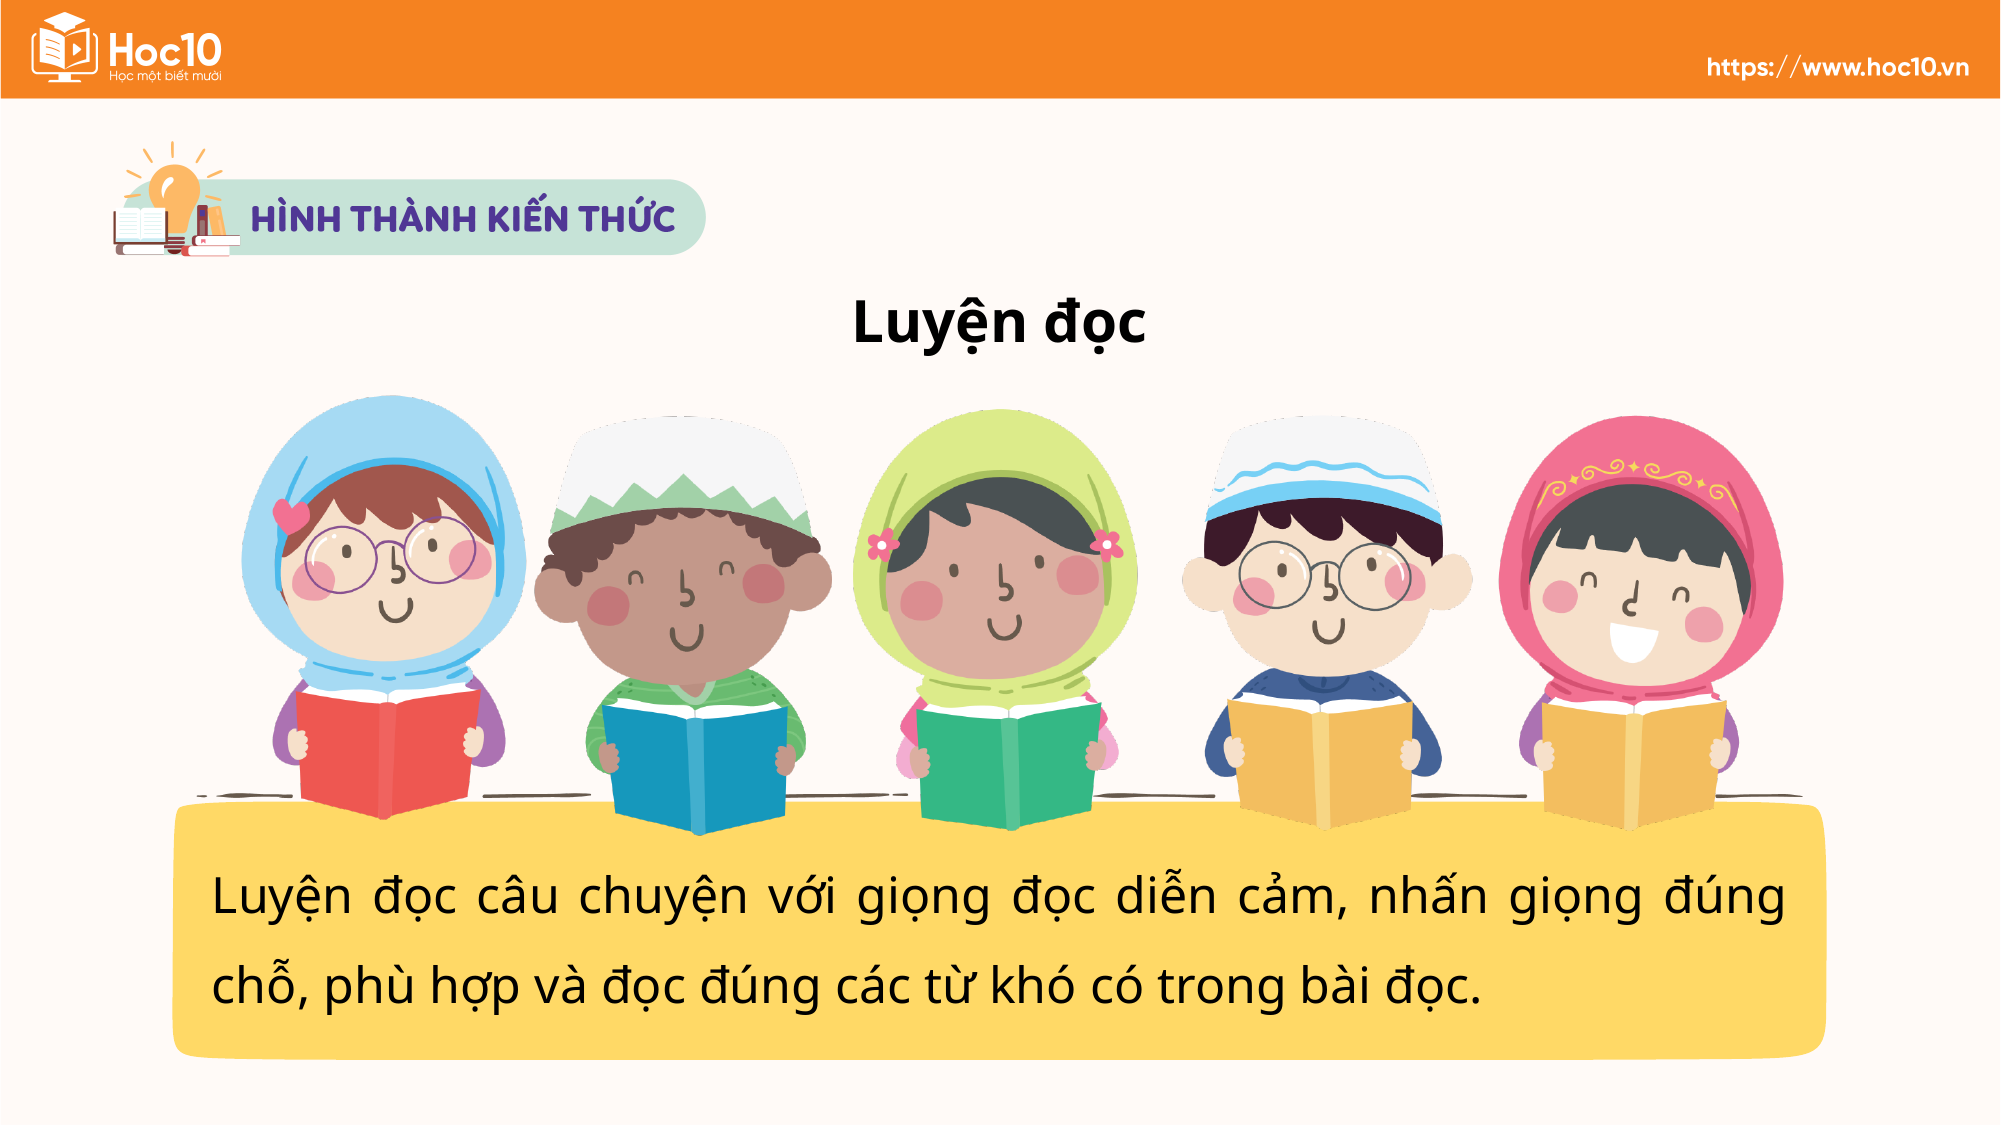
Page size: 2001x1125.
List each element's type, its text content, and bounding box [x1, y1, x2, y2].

text_box Luyện đọc [621, 283, 1378, 354]
picture [0, 0, 2001, 1125]
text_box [172, 394, 1828, 1061]
